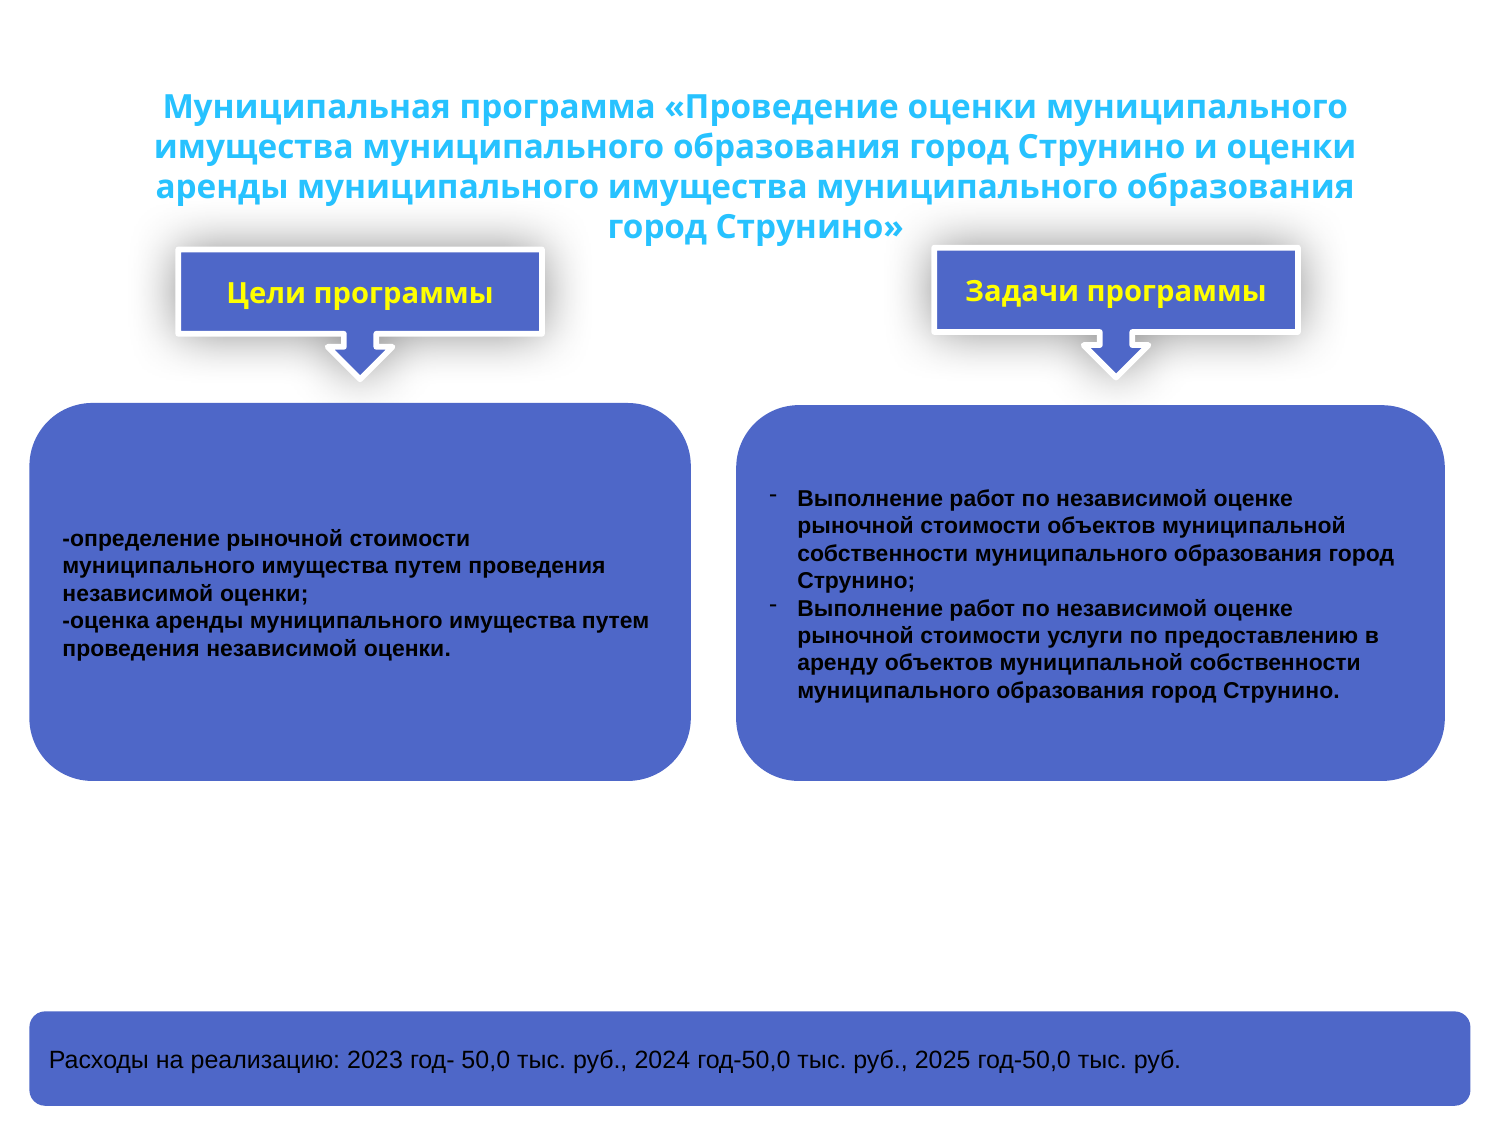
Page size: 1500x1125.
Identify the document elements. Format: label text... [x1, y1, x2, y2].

text_box Выполнение работ по независимой оценке рыночной стоимости объектов муниципальной собственности муниципального образования город Струнино; Выполнение работ по независимой оценке рыночной стоимости услуги по предоставлению в аренду объектов муниципальной собственности муниципального образования город Струнино. [734, 403, 1447, 784]
text_box -определение рыночной стоимости муниципального имущества путем проведения независимой оценки; -оценка аренды муниципального имущества путем проведения независимой оценки. [27, 400, 693, 784]
text_box Задачи программы [932, 245, 1301, 380]
text_box Расходы на реализацию: 2023 год- 50,0 тыс. руб., 2024 год-50,0 тыс. руб., 2025 год-50,0 тыс. руб. [27, 1009, 1473, 1108]
text_box Цели программы [176, 247, 545, 382]
text_box Муниципальная программа «Проведение оценки муниципального имущества муниципального образования город Струнино и оценки аренды муниципального имущества муниципального образования город Струнино» [100, 78, 1412, 220]
